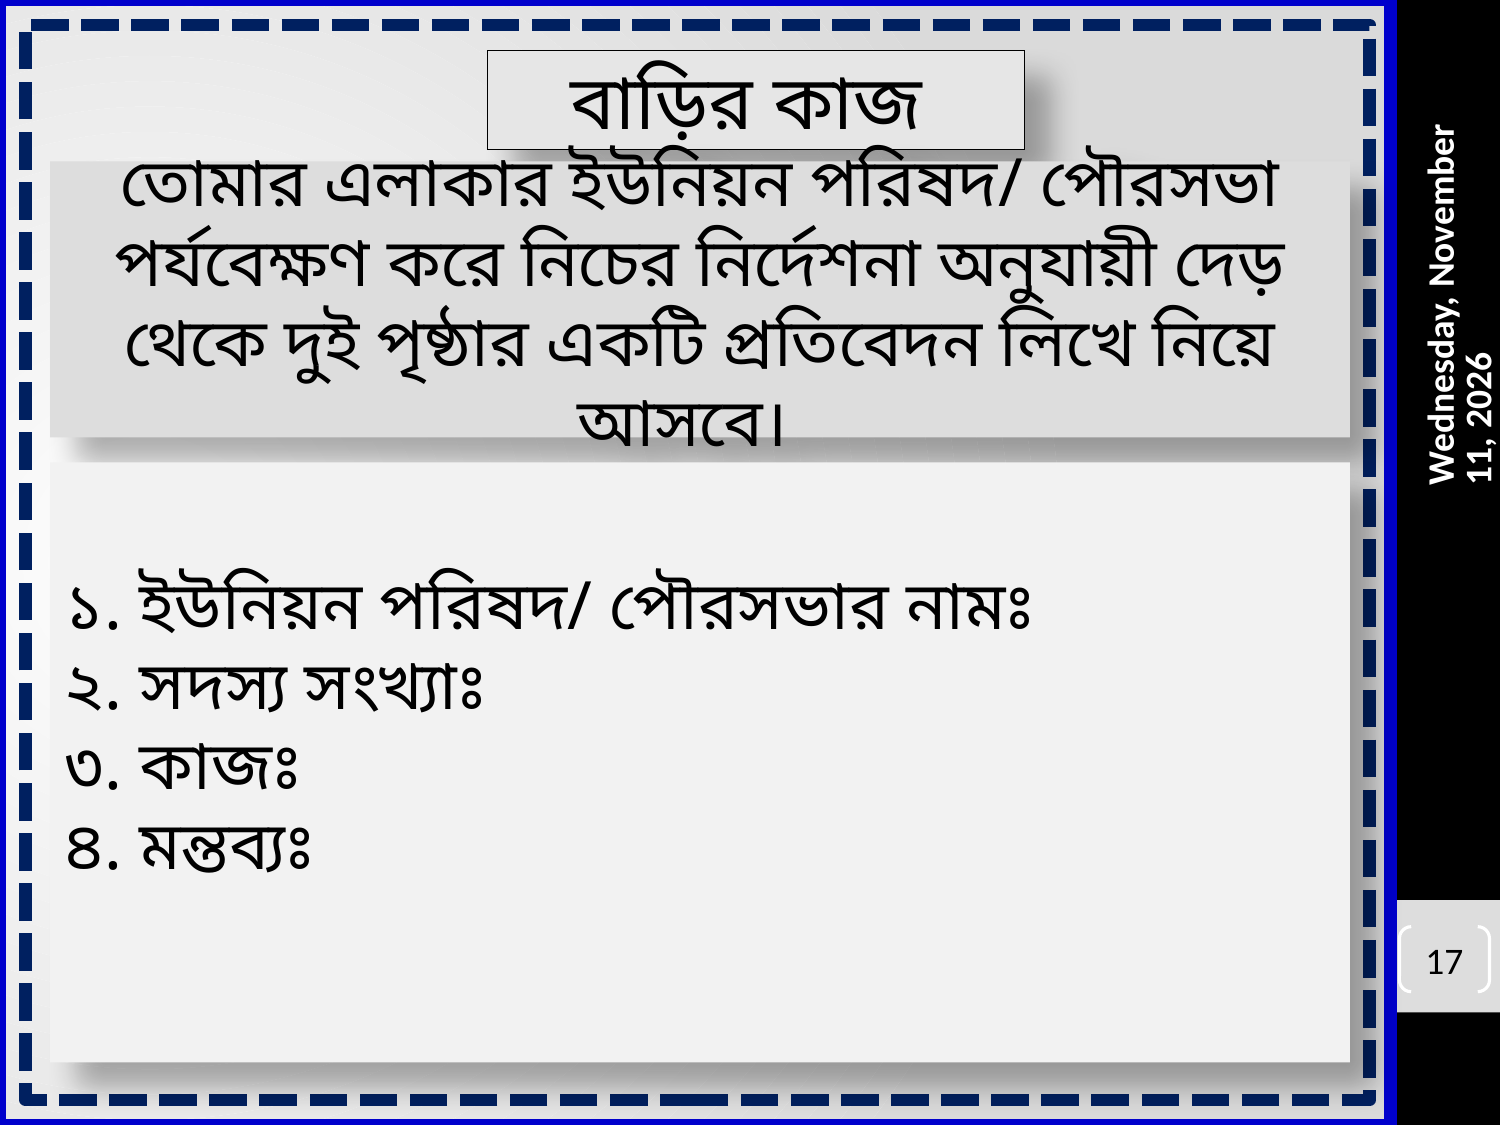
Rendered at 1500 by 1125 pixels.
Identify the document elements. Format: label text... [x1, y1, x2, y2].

text_box বাড়ির কাজ [487, 50, 1025, 150]
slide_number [1408, 100, 1469, 501]
text_box ১. ইউনিয়ন পরিষদ/ পৌরসভার নামঃ ২. সদস্য সংখ্যাঃ ৩. কাজঃ ৪. মন্তব্যঃ [48, 460, 1352, 1064]
slide_number 17 [1397, 925, 1492, 994]
text_box তোমার এলাকার ইউনিয়ন পরিষদ/ পৌরসভা পর্যবেক্ষণ করে নিচের নির্দেশনা অনুযায়ী দেড় থেকে দুই পৃষ্ঠার একটি প্রতিবেদন লিখে নিয়ে আসবে। [48, 159, 1352, 440]
